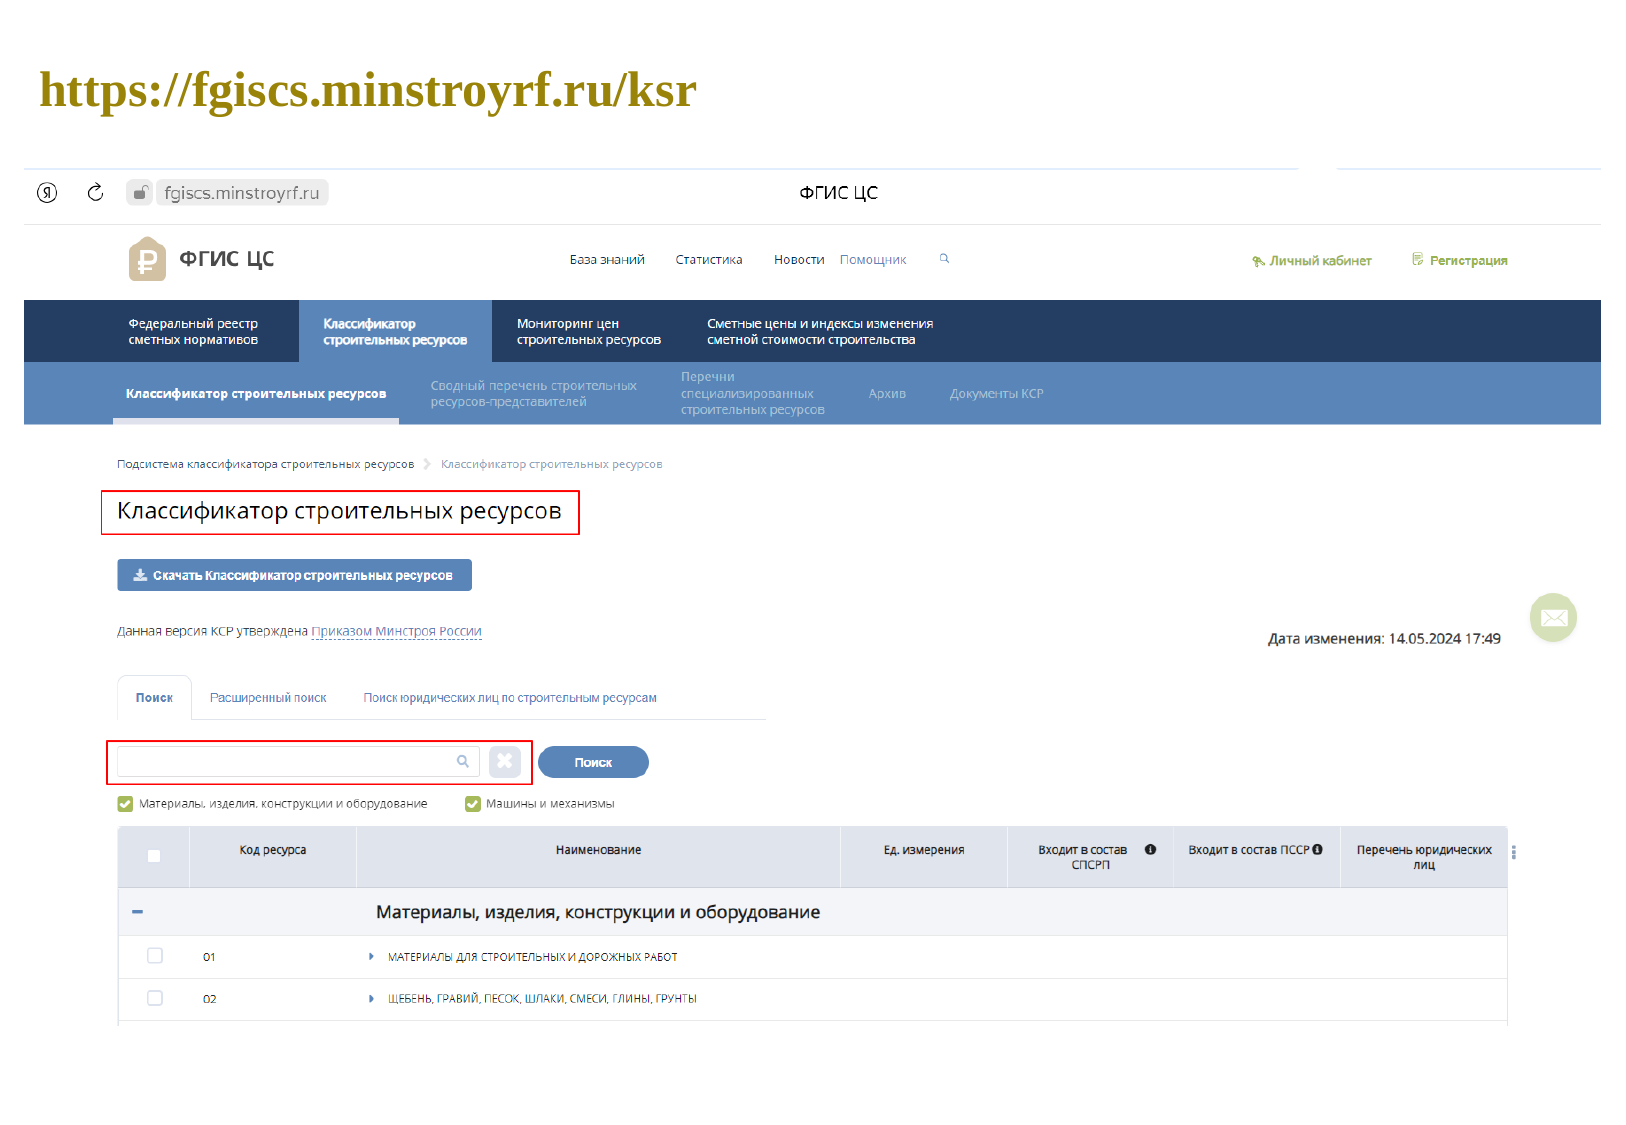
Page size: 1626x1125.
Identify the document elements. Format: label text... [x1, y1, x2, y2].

picture [24, 151, 1601, 1026]
text_box https://fgiscs.minstroyrf.ru/ksr [24, 49, 1207, 125]
